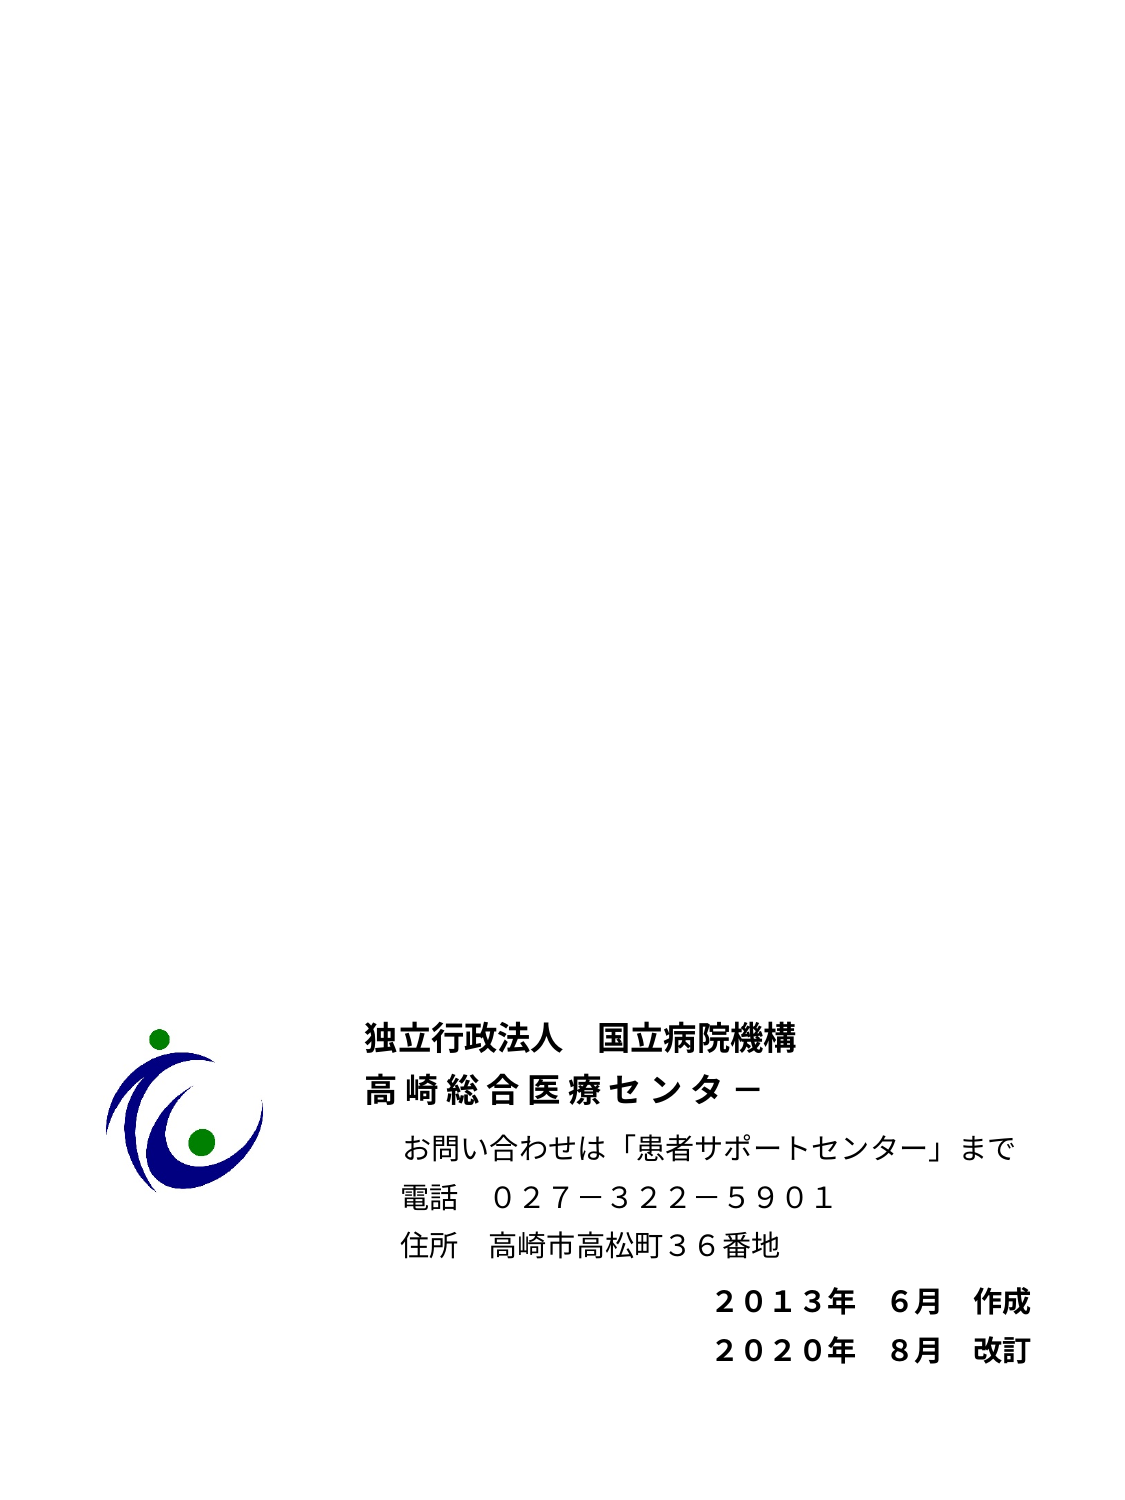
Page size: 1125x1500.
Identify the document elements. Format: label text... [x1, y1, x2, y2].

text_box 独立行政法人 国立病院機構 高 崎 総 合 医 療 セ ン タ － お問い合わせは「患者サポートセンター」まで 電話 ０２７－３２２－５９０１ 住所 高崎市高松町３６番地 ２０１３年 ６月 作成 ２０２０年 ８月 改訂 [349, 1009, 1047, 1410]
picture [77, 963, 280, 1294]
